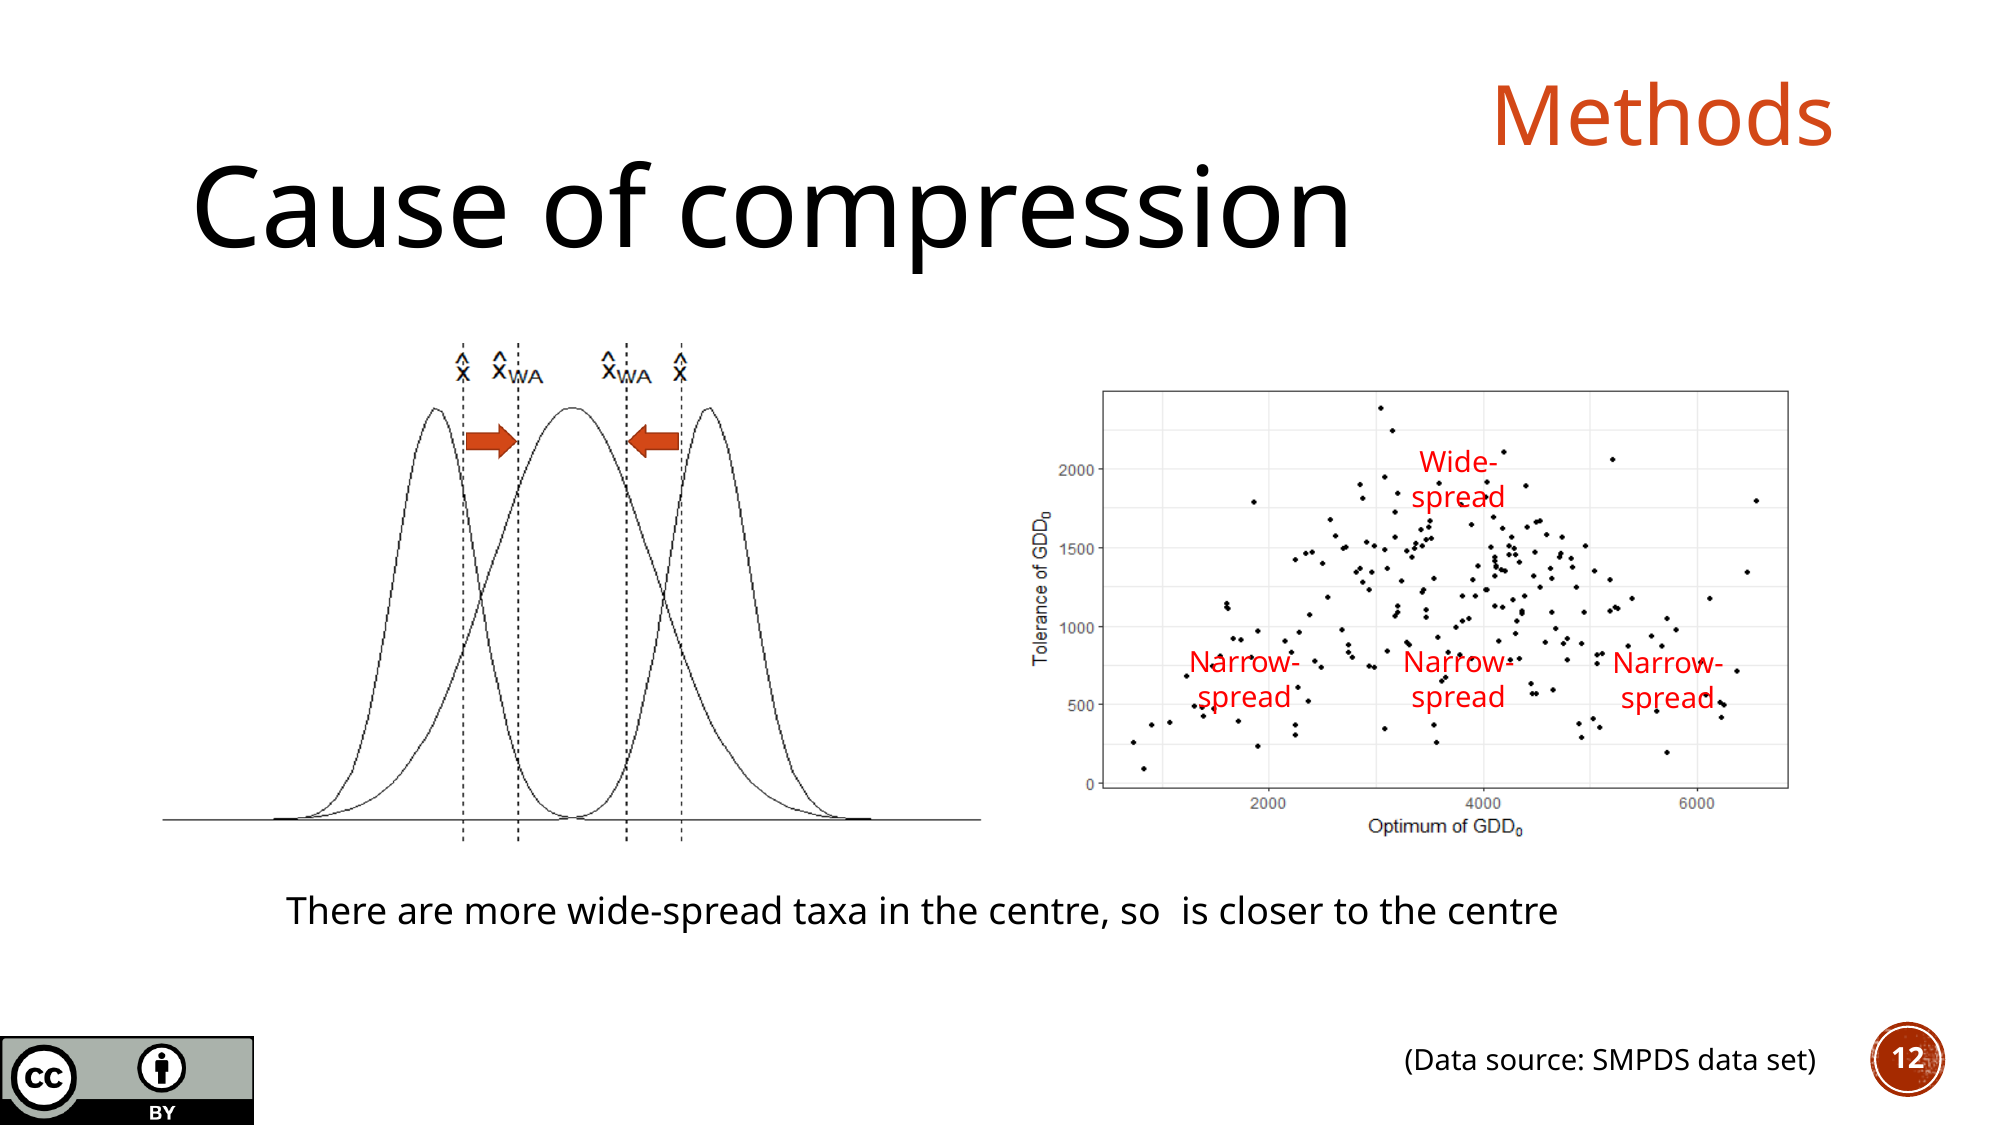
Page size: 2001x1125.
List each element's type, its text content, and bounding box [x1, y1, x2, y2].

slide_number 12 [1855, 1028, 1961, 1089]
picture [1021, 382, 1798, 849]
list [126, 346, 1020, 839]
text_box Methods [1405, 54, 1922, 170]
text_box (Data source: SMPDS data set) [1389, 1033, 1881, 1084]
picture [0, 1036, 254, 1125]
title Cause of compression [175, 79, 1826, 344]
